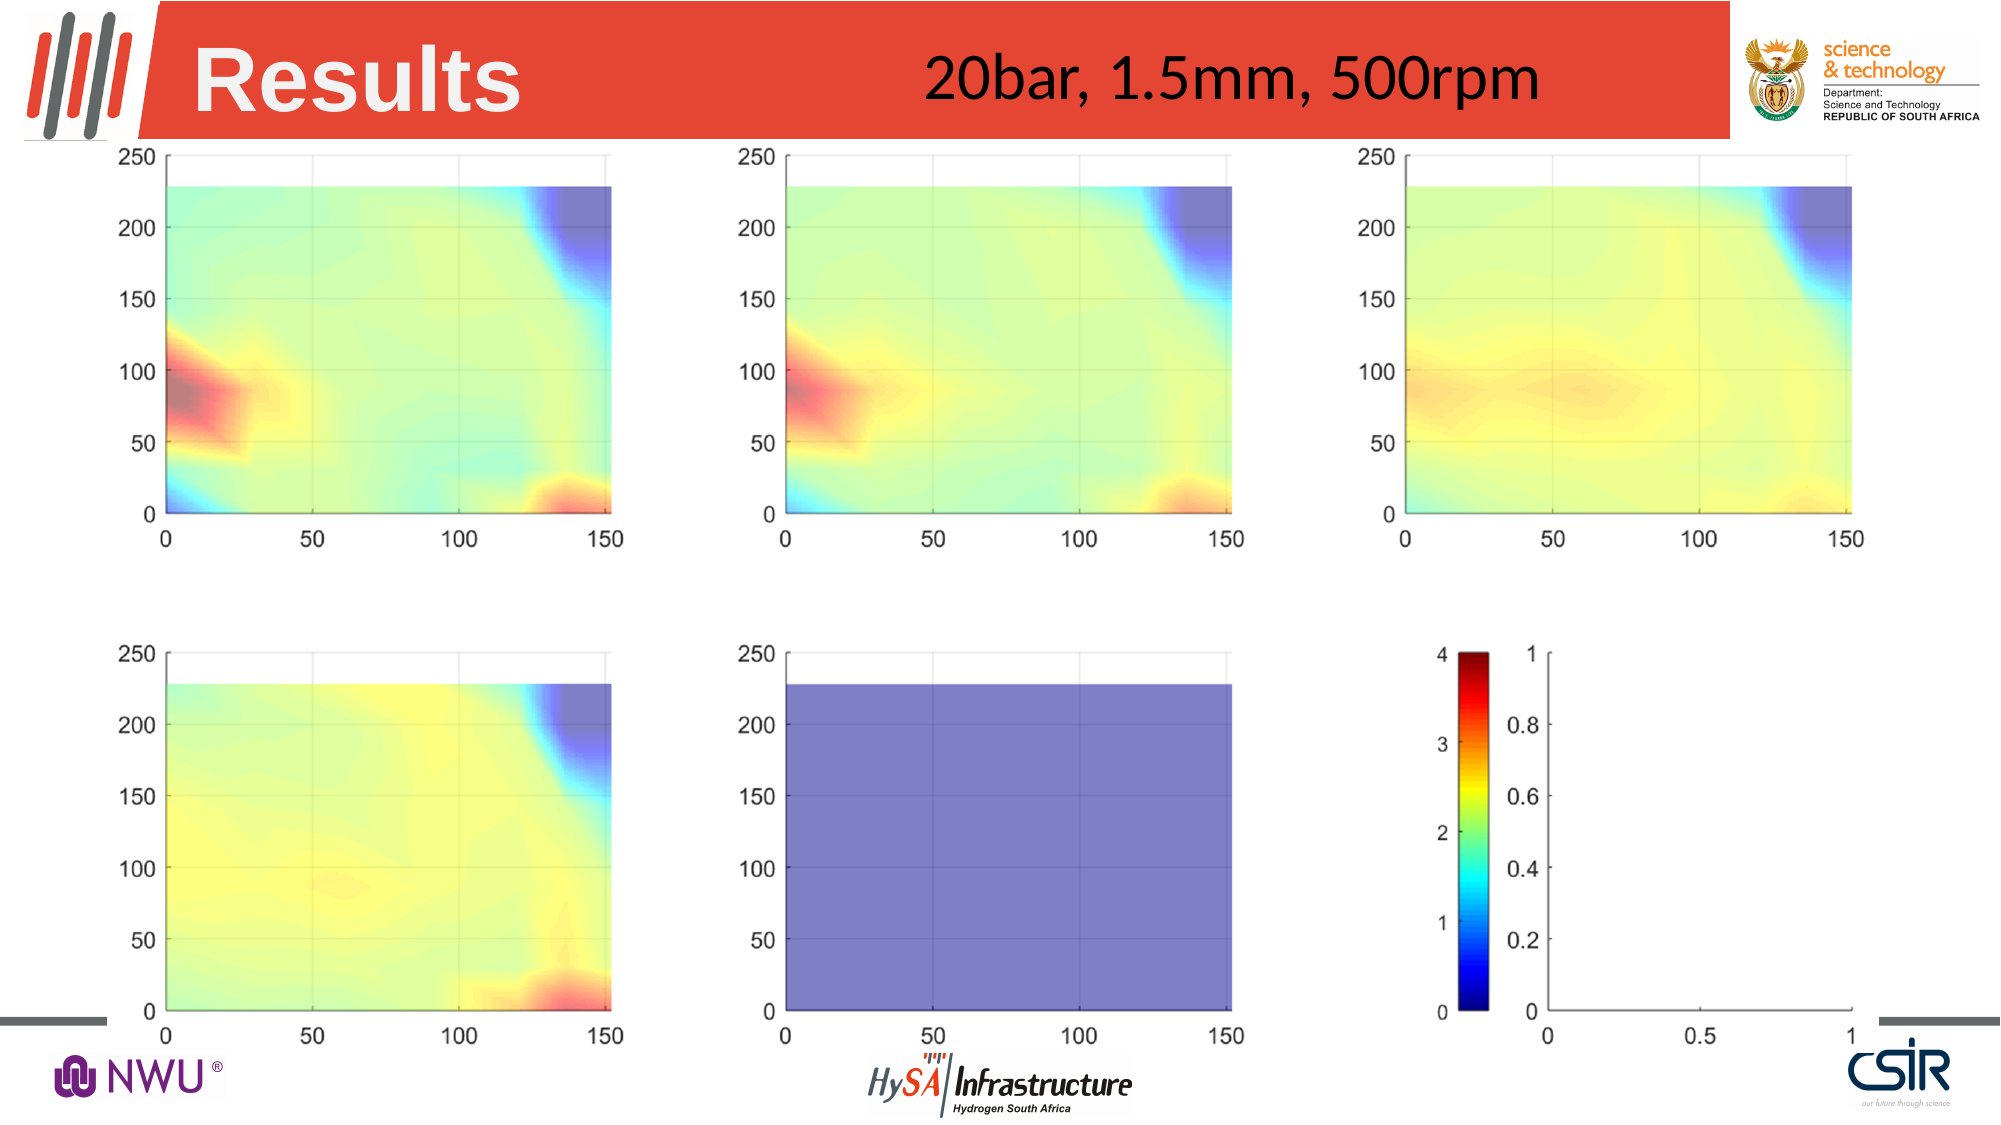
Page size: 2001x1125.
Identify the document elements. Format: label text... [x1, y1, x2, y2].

picture [24, 12, 1950, 1118]
title Results [177, 25, 1903, 243]
text_box 20bar, 1.5mm, 500rpm [908, 25, 1558, 120]
picture [1903, 38, 1980, 121]
